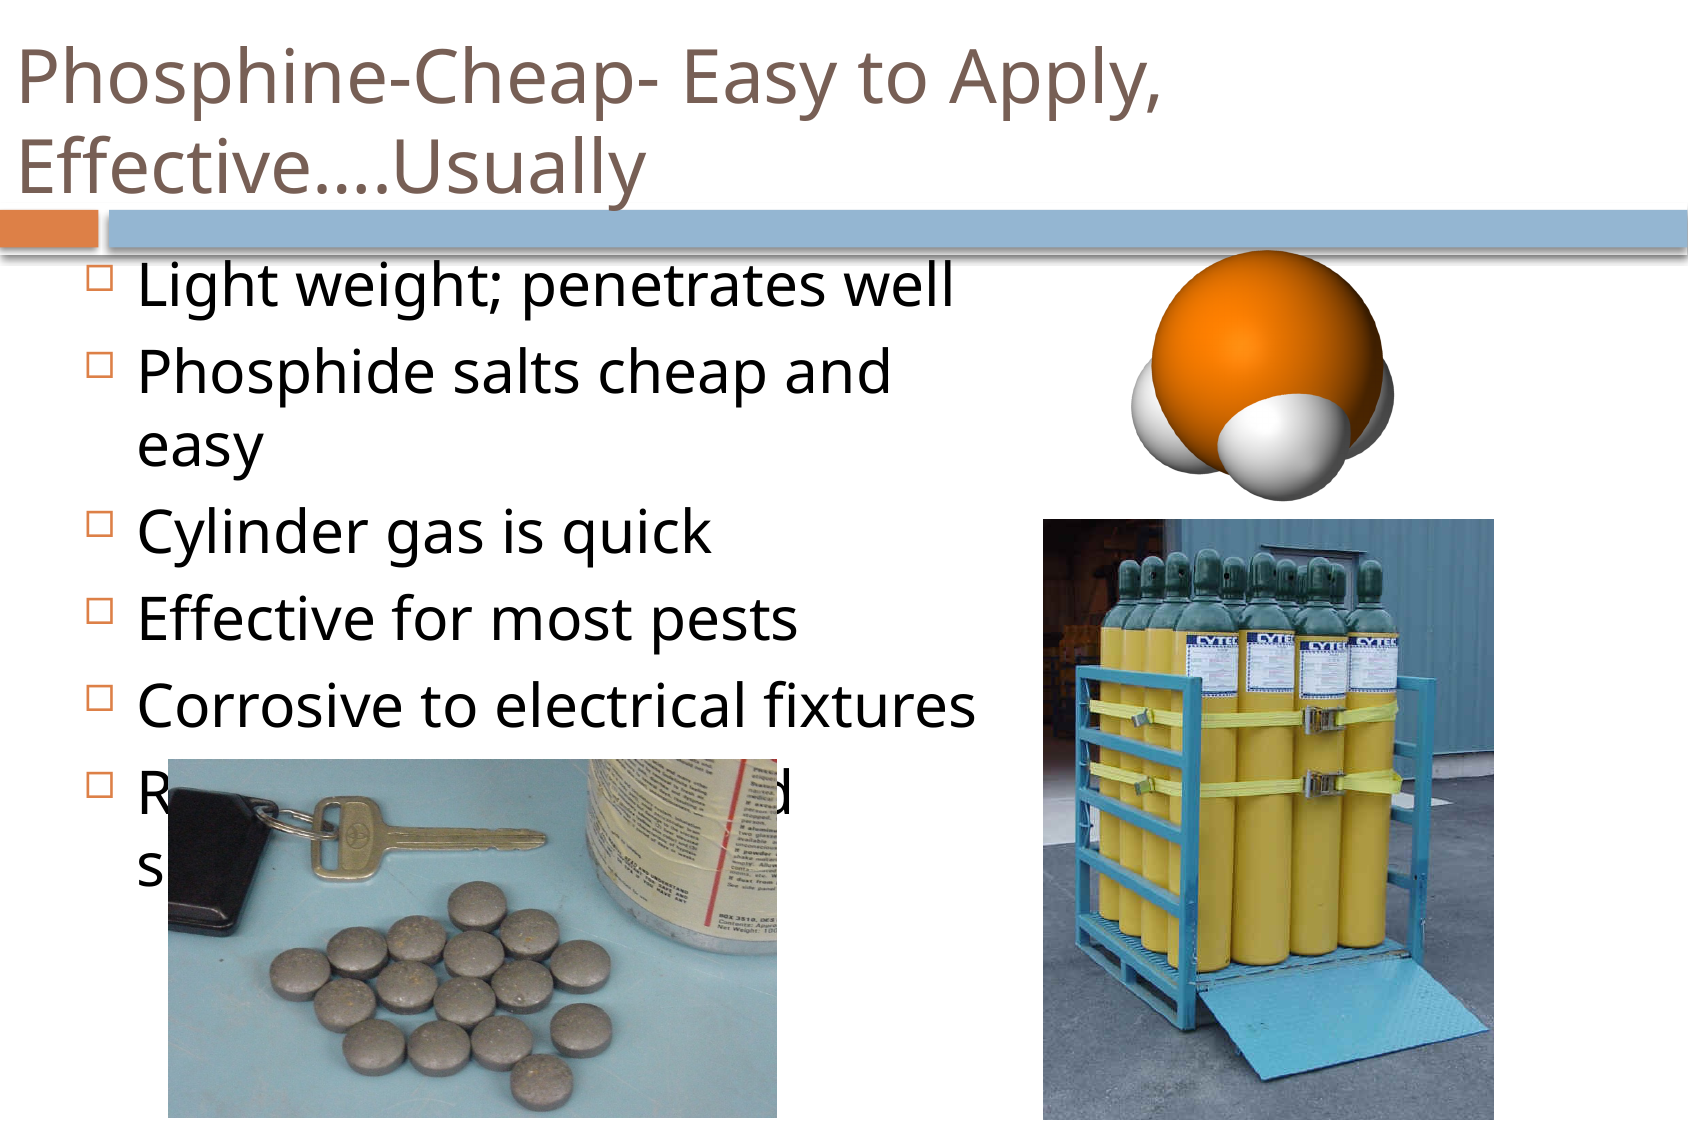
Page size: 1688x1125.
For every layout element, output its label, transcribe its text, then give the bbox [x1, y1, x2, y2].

list Light weight; penetrates well Phosphide salts cheap and easy Cylinder gas is quick Effective for most pests Corrosive to electrical fixtures Resistance present and spreading [68, 238, 1044, 740]
picture [1118, 237, 1407, 515]
picture [1043, 519, 1494, 1121]
title Phosphine-Cheap- Easy to Apply, Effective….Usually [0, 37, 1688, 201]
picture [168, 758, 777, 1118]
